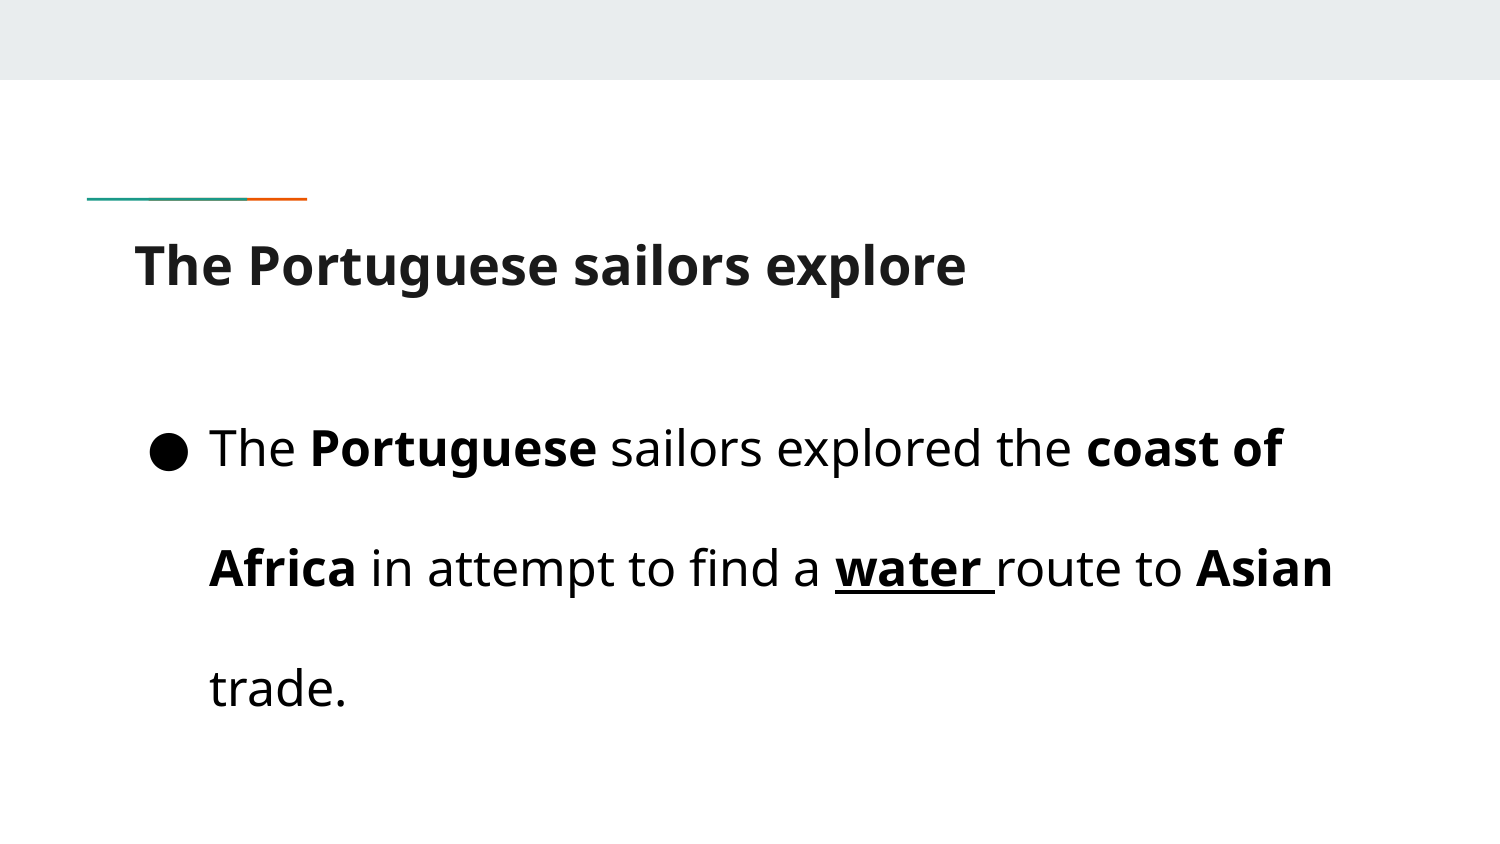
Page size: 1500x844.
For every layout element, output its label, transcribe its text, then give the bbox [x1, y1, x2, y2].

list The Portuguese sailors explored the coast of Africa in attempt to find a water route to Asian trade. [119, 341, 1381, 712]
title The Portuguese sailors explore [119, 216, 1381, 305]
